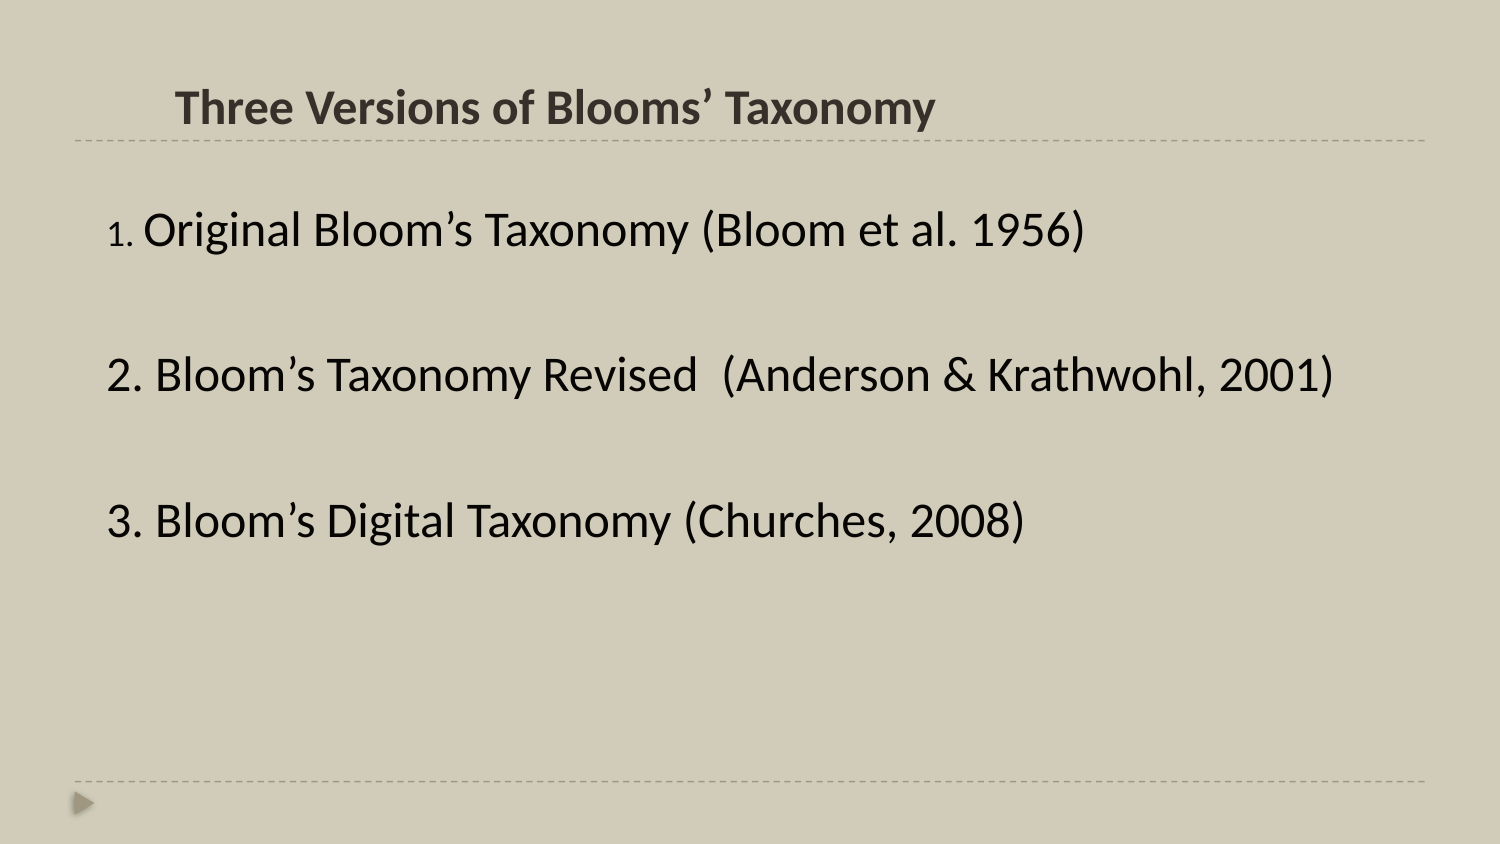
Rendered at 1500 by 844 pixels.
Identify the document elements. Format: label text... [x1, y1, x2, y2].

list 1. Original Bloom’s Taxonomy (Bloom et al. 1956) 2. Bloom’s Taxonomy Revised (Anderson & Krathwohl, 2001) 3. Bloom’s Digital Taxonomy (Churches, 2008) [87, 196, 1388, 685]
title Three Versions of Blooms’ Taxonomy [174, 71, 1317, 135]
